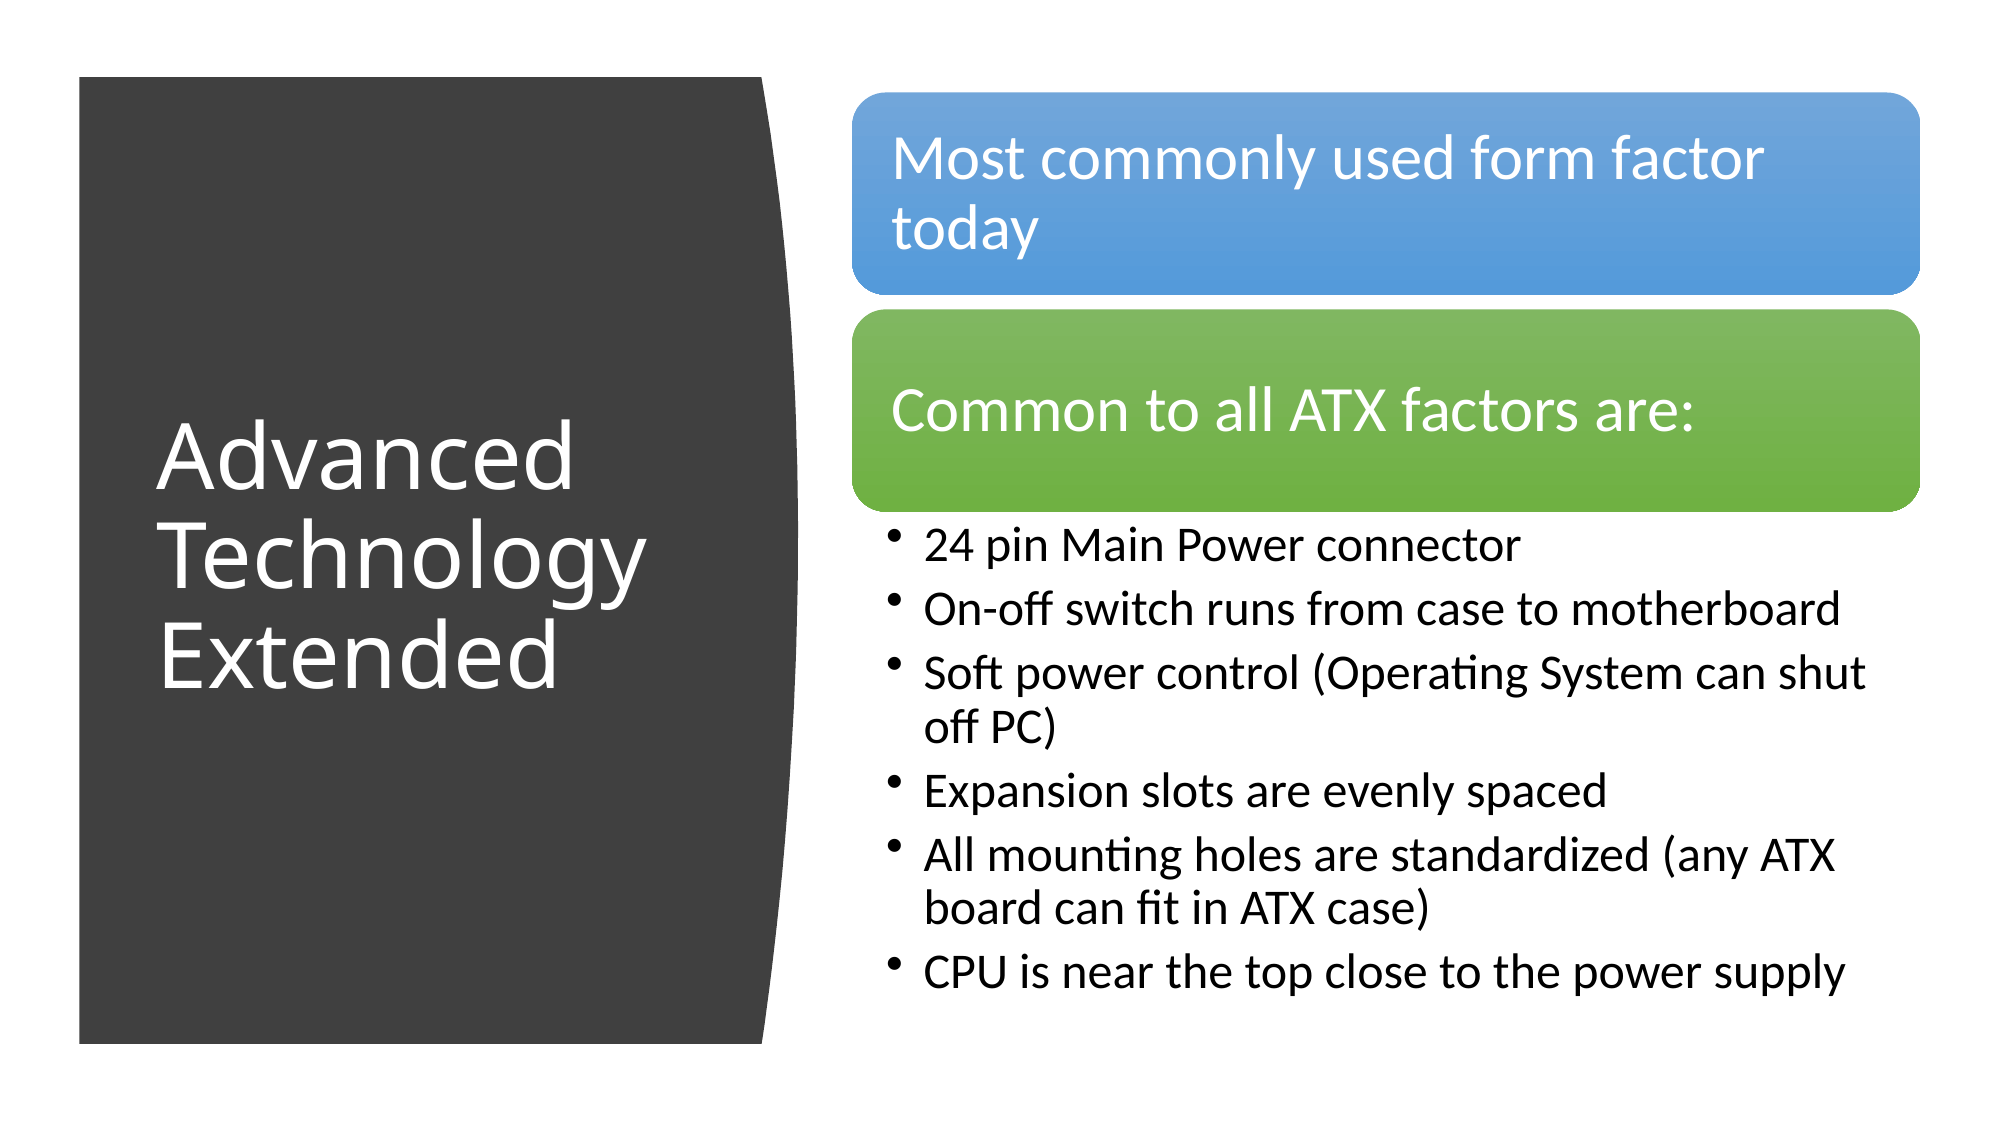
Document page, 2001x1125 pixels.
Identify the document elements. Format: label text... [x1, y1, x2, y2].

title Advanced Technology Extended [141, 166, 702, 953]
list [852, 77, 1921, 1043]
text_box [78, 76, 800, 1045]
